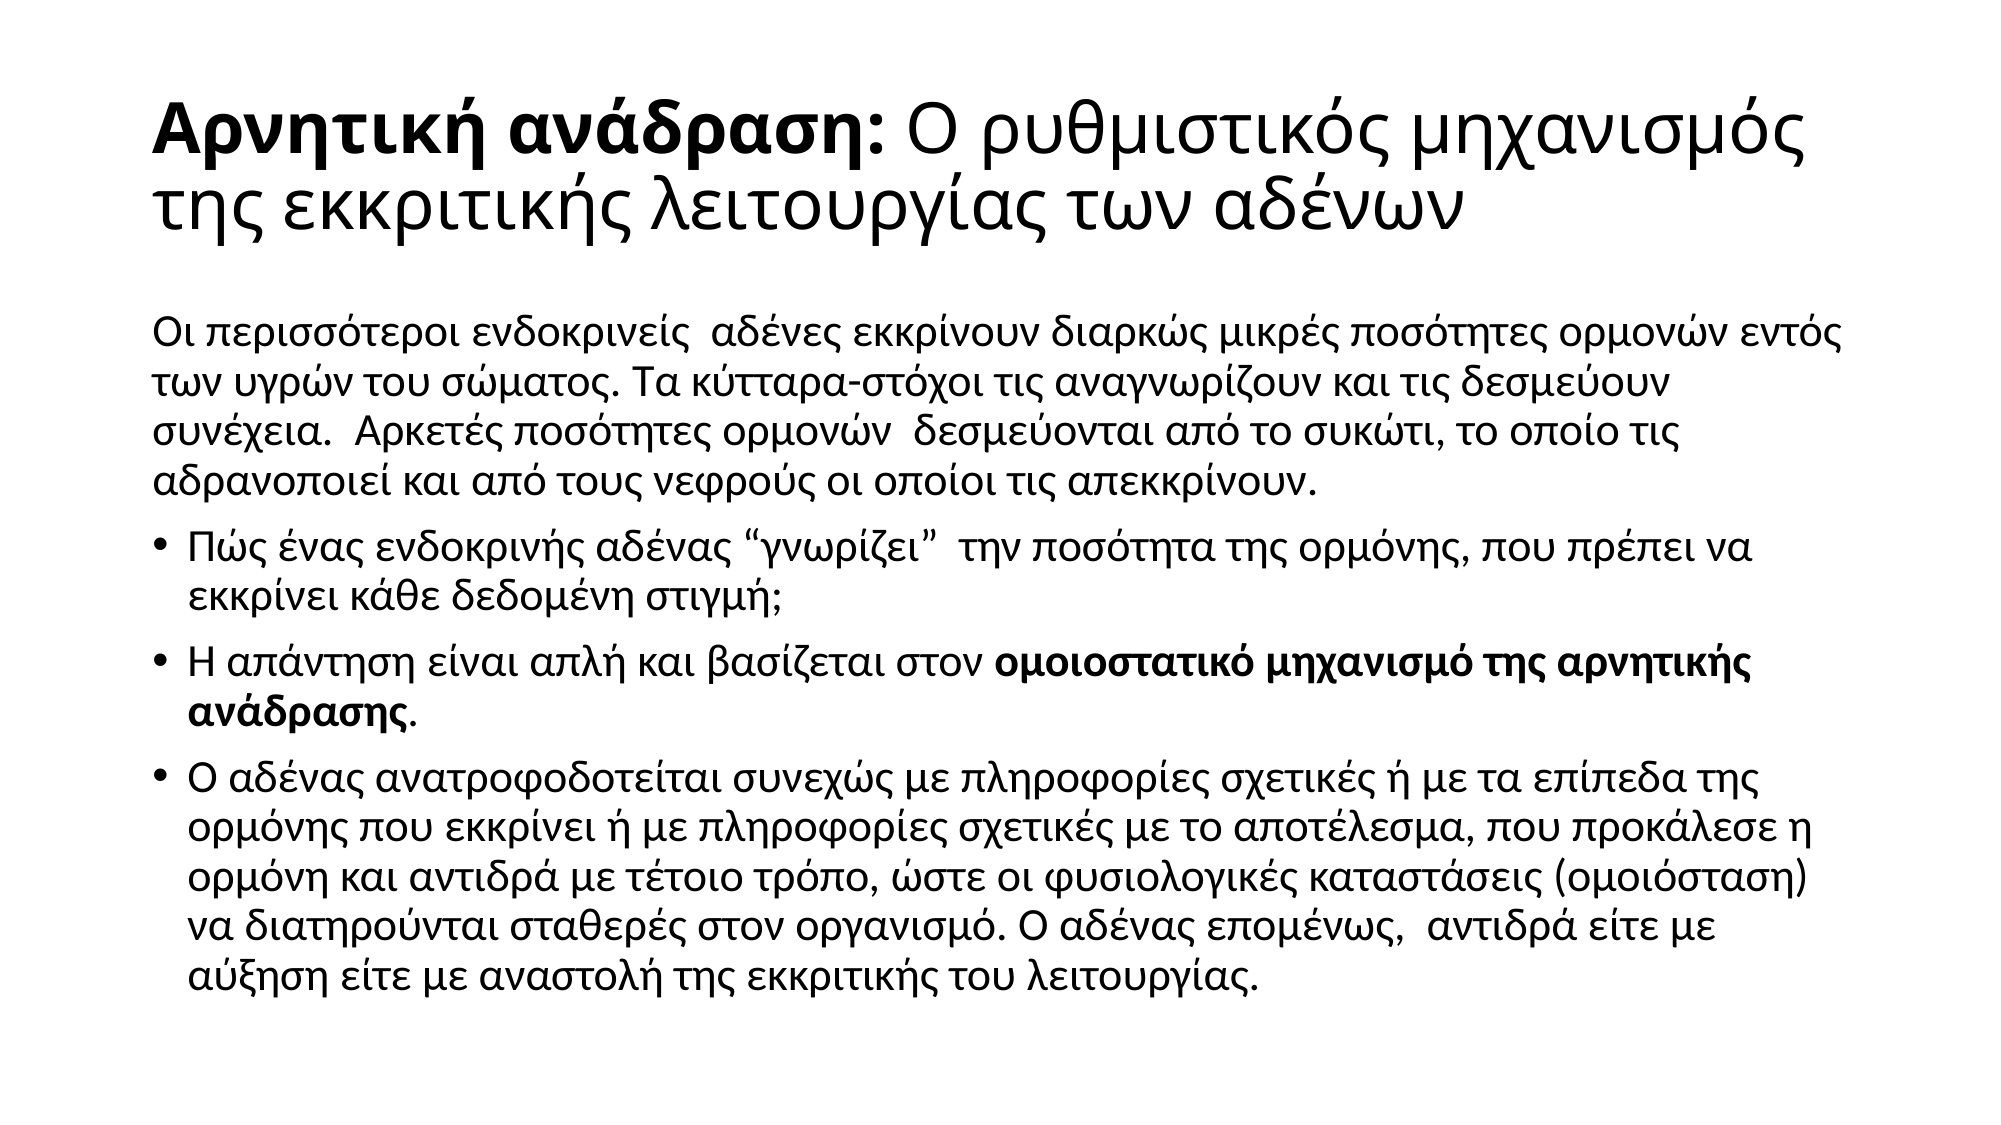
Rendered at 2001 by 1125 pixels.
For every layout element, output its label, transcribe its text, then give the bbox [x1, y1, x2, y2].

list Οι περισσότεροι ενδοκρινείς αδένες εκκρίνουν διαρκώς μικρές ποσότητες ορμονών εντός των υγρών του σώματος. Τα κύτταρα-στόχοι τις αναγνωρίζουν και τις δεσμεύουν συνέχεια. Αρκετές ποσότητες ορμονών δεσμεύονται από το συκώτι, το οποίο τις αδρανοποιεί και από τους νεφρούς οι οποίοι τις απεκκρίνουν. Πώς ένας ενδοκρινής αδένας “γνωρίζει” την ποσότητα της ορμόνης, που πρέπει να εκκρίνει κάθε δεδομένη στιγμή; H απάντηση είναι απλή και βασίζεται στον ομοιοστατικό μηχανισμό της αρνητικής ανάδρασης. Ο αδένας ανατροφοδοτείται συνεχώς με πληροφορίες σχετικές ή με τα επίπεδα της ορμόνης που εκκρίνει ή με πληροφορίες σχετικές με το αποτέλεσμα, που προκάλεσε η ορμόνη και αντιδρά με τέτοιο τρόπο, ώστε οι φυσιολογικές καταστάσεις (ομοιόσταση) να διατηρούνται σταθερές στον οργανισμό. Ο αδένας επομένως, αντιδρά είτε με αύξηση είτε με αναστολή της εκκριτικής του λειτουργίας. [137, 299, 1863, 1014]
title Αρνητική ανάδραση: Ο ρυθμιστικός μηχανισμός της εκκριτικής λειτουργίας των αδένων [137, 59, 1863, 278]
